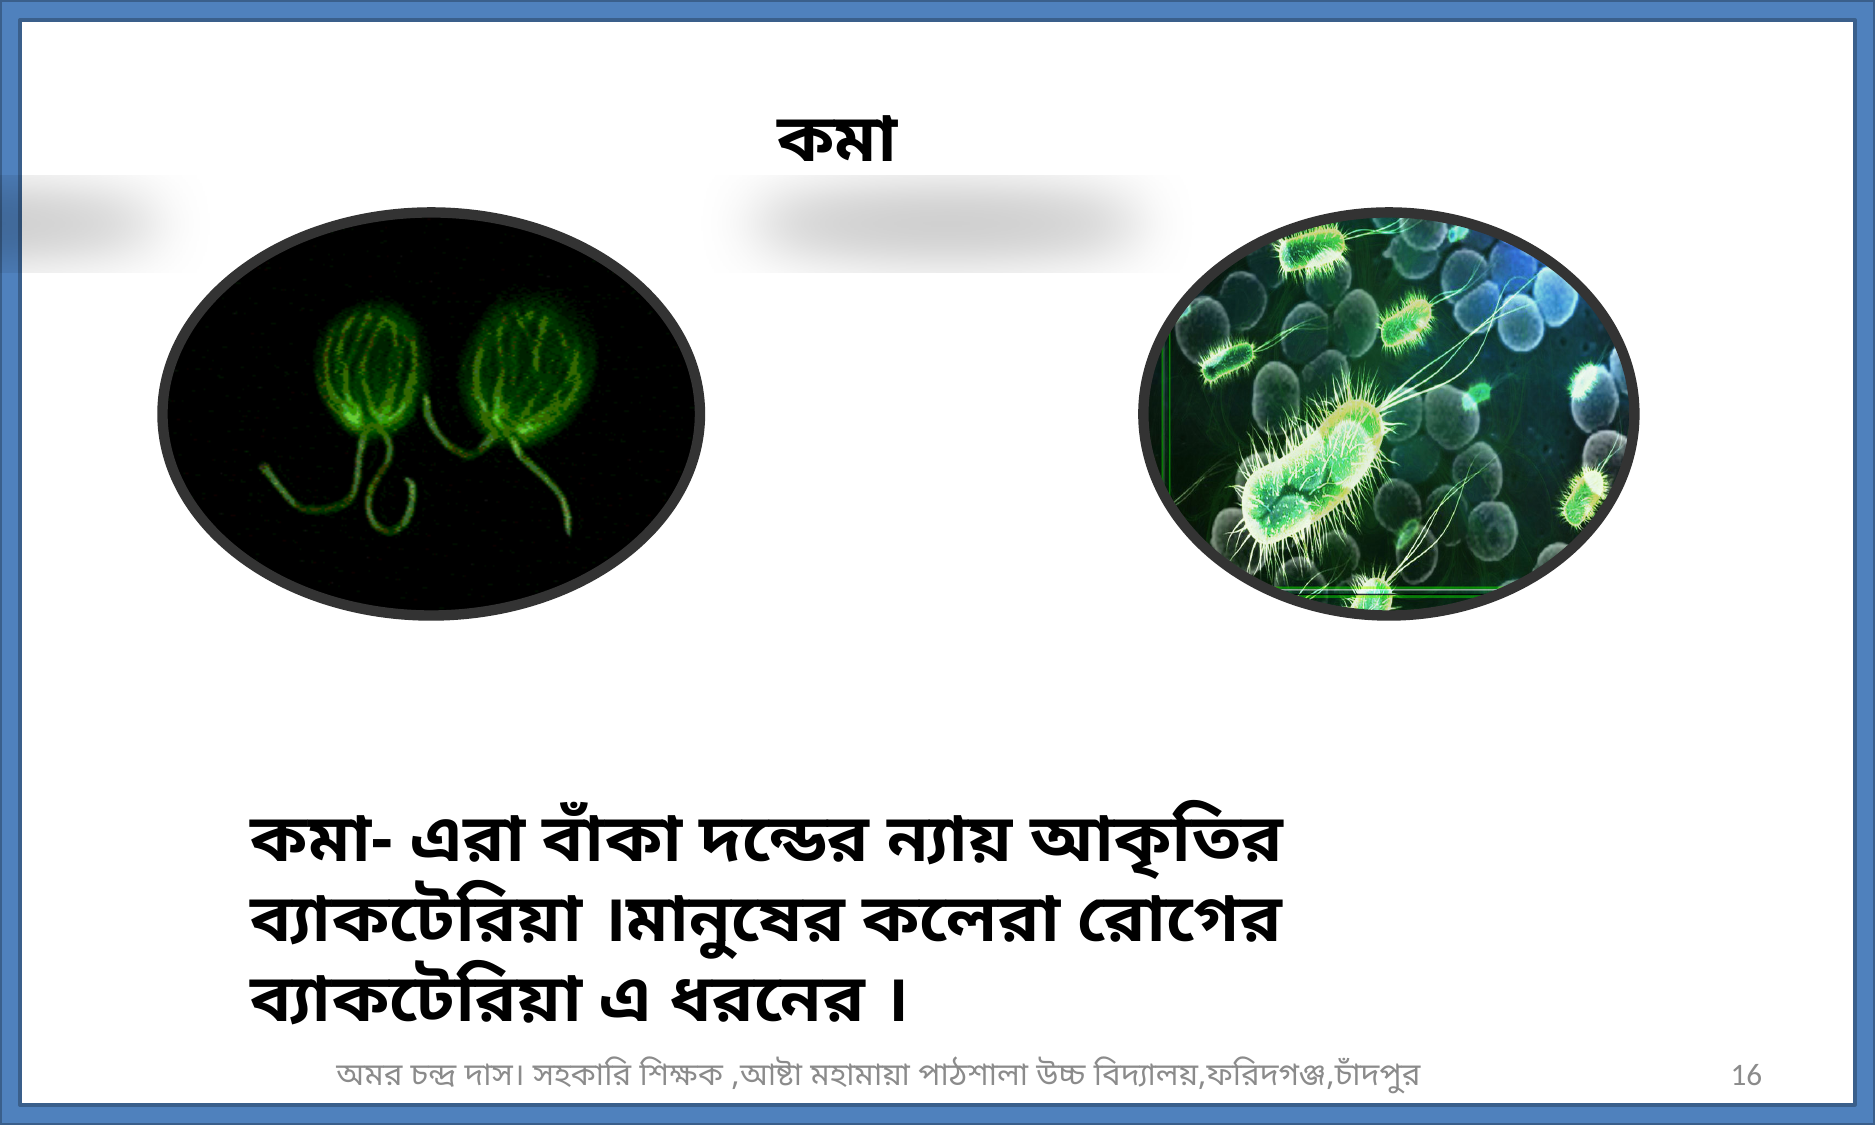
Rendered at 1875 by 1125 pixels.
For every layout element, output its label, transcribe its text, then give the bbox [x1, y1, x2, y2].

text_box কমা [762, 87, 963, 179]
picture [1142, 211, 1635, 617]
text_box [0, 0, 1875, 1125]
picture [161, 211, 701, 617]
footer অমর চন্দ্র দাস। সহকারি শিক্ষক ,আষ্টা মহামায়া পাঠশালা উচ্চ বিদ্যালয়,ফরিদগঞ্জ,চাঁদপুর [22, 1042, 1735, 1103]
text_box কমা- এরা বাঁকা দন্ডের ন্যায় আকৃতির ব্যাকটেরিয়া ।মানুষের কলেরা রোগের ব্যাকটেরিয়া এ ধরনের । [236, 787, 1630, 1043]
slide_number 16 [1735, 1042, 1782, 1103]
